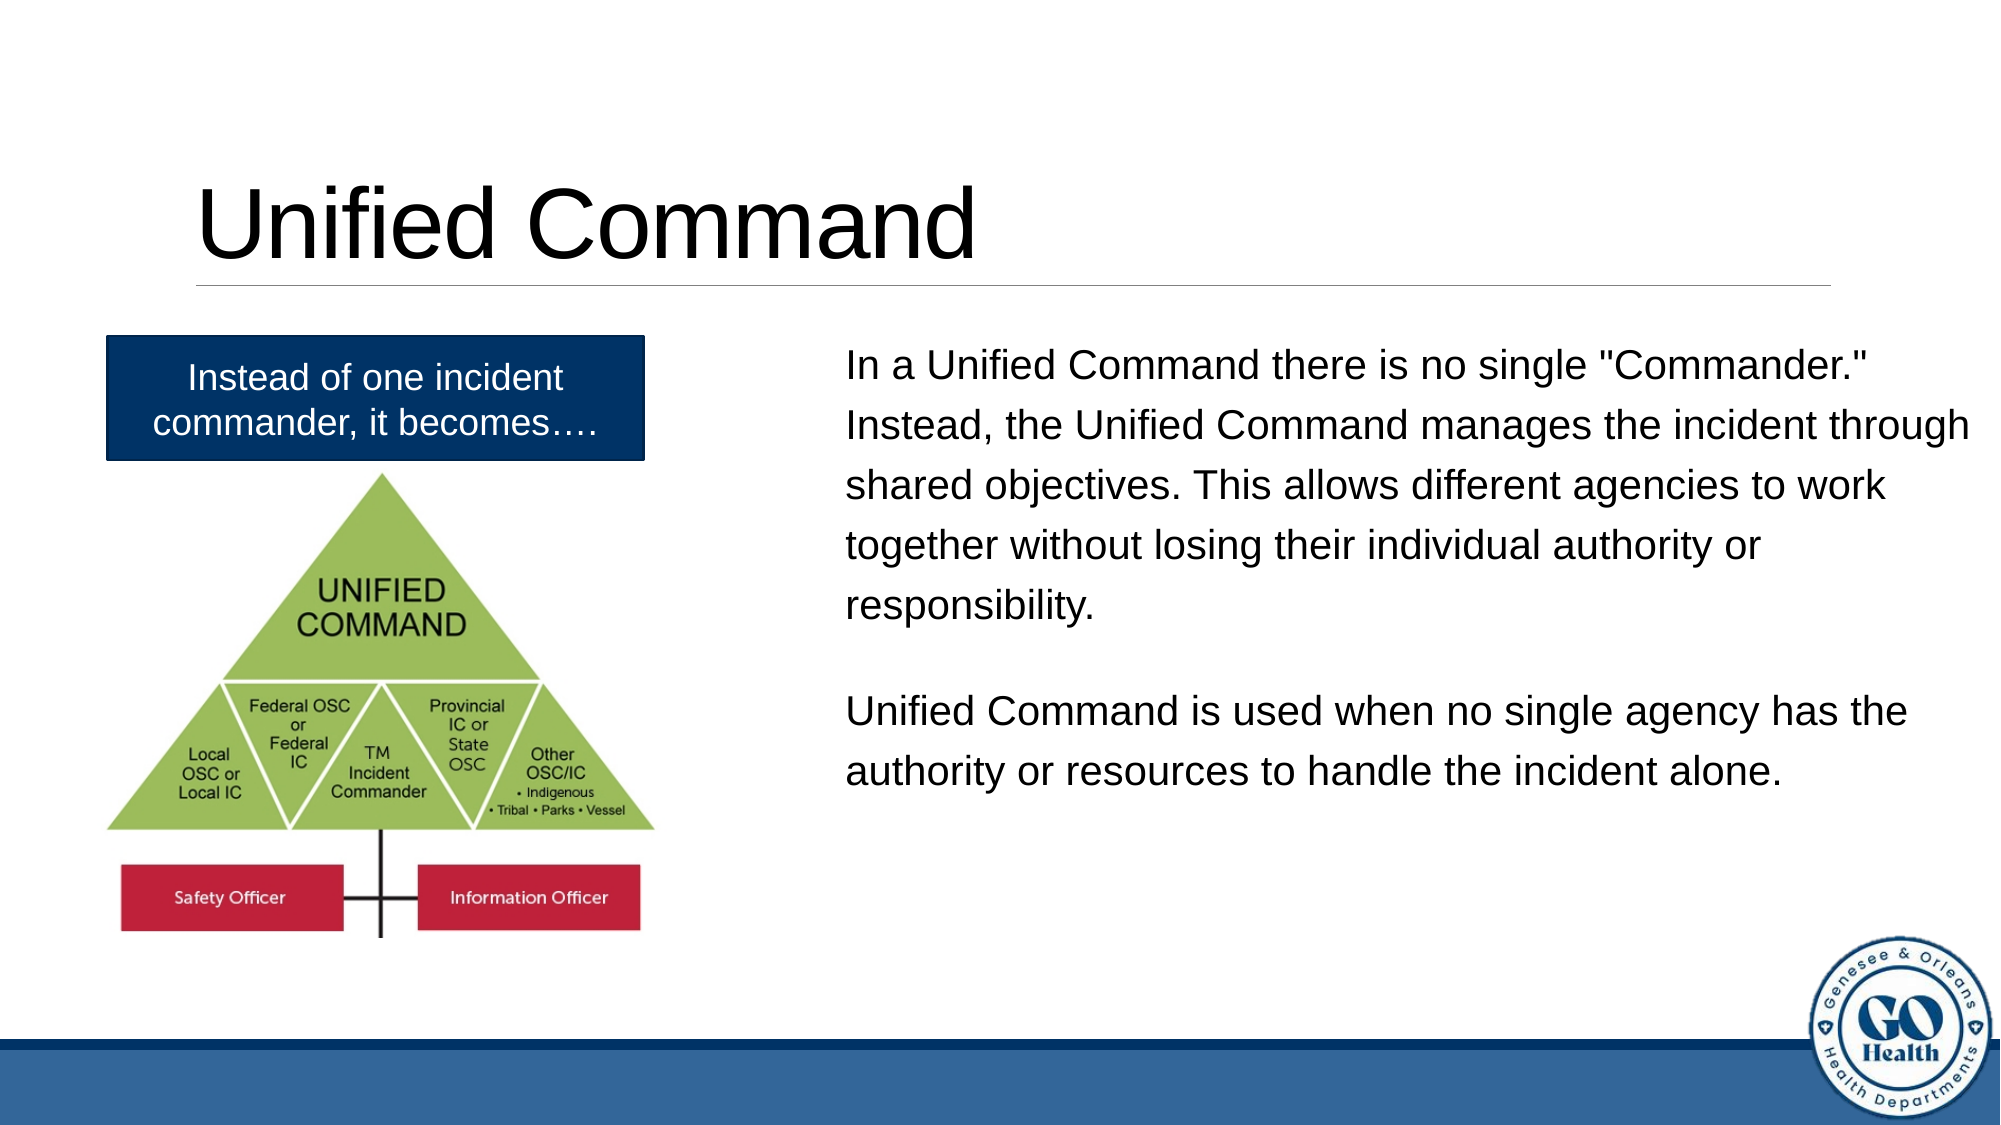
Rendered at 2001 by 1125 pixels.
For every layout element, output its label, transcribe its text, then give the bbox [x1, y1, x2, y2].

title Unified Command [180, 47, 1830, 285]
list In a Unified Command there is no single "Commander." Instead, the Unified Command manages the incident through shared objectives. This allows different agencies to work together without losing their individual authority or responsibility. Unified Command is used when no single agency has the authority or resources to handle the incident alone. [830, 319, 1976, 940]
text_box Instead of one incident commander, it becomes…. [106, 335, 645, 456]
picture [76, 459, 675, 938]
picture [1800, 924, 2000, 1125]
